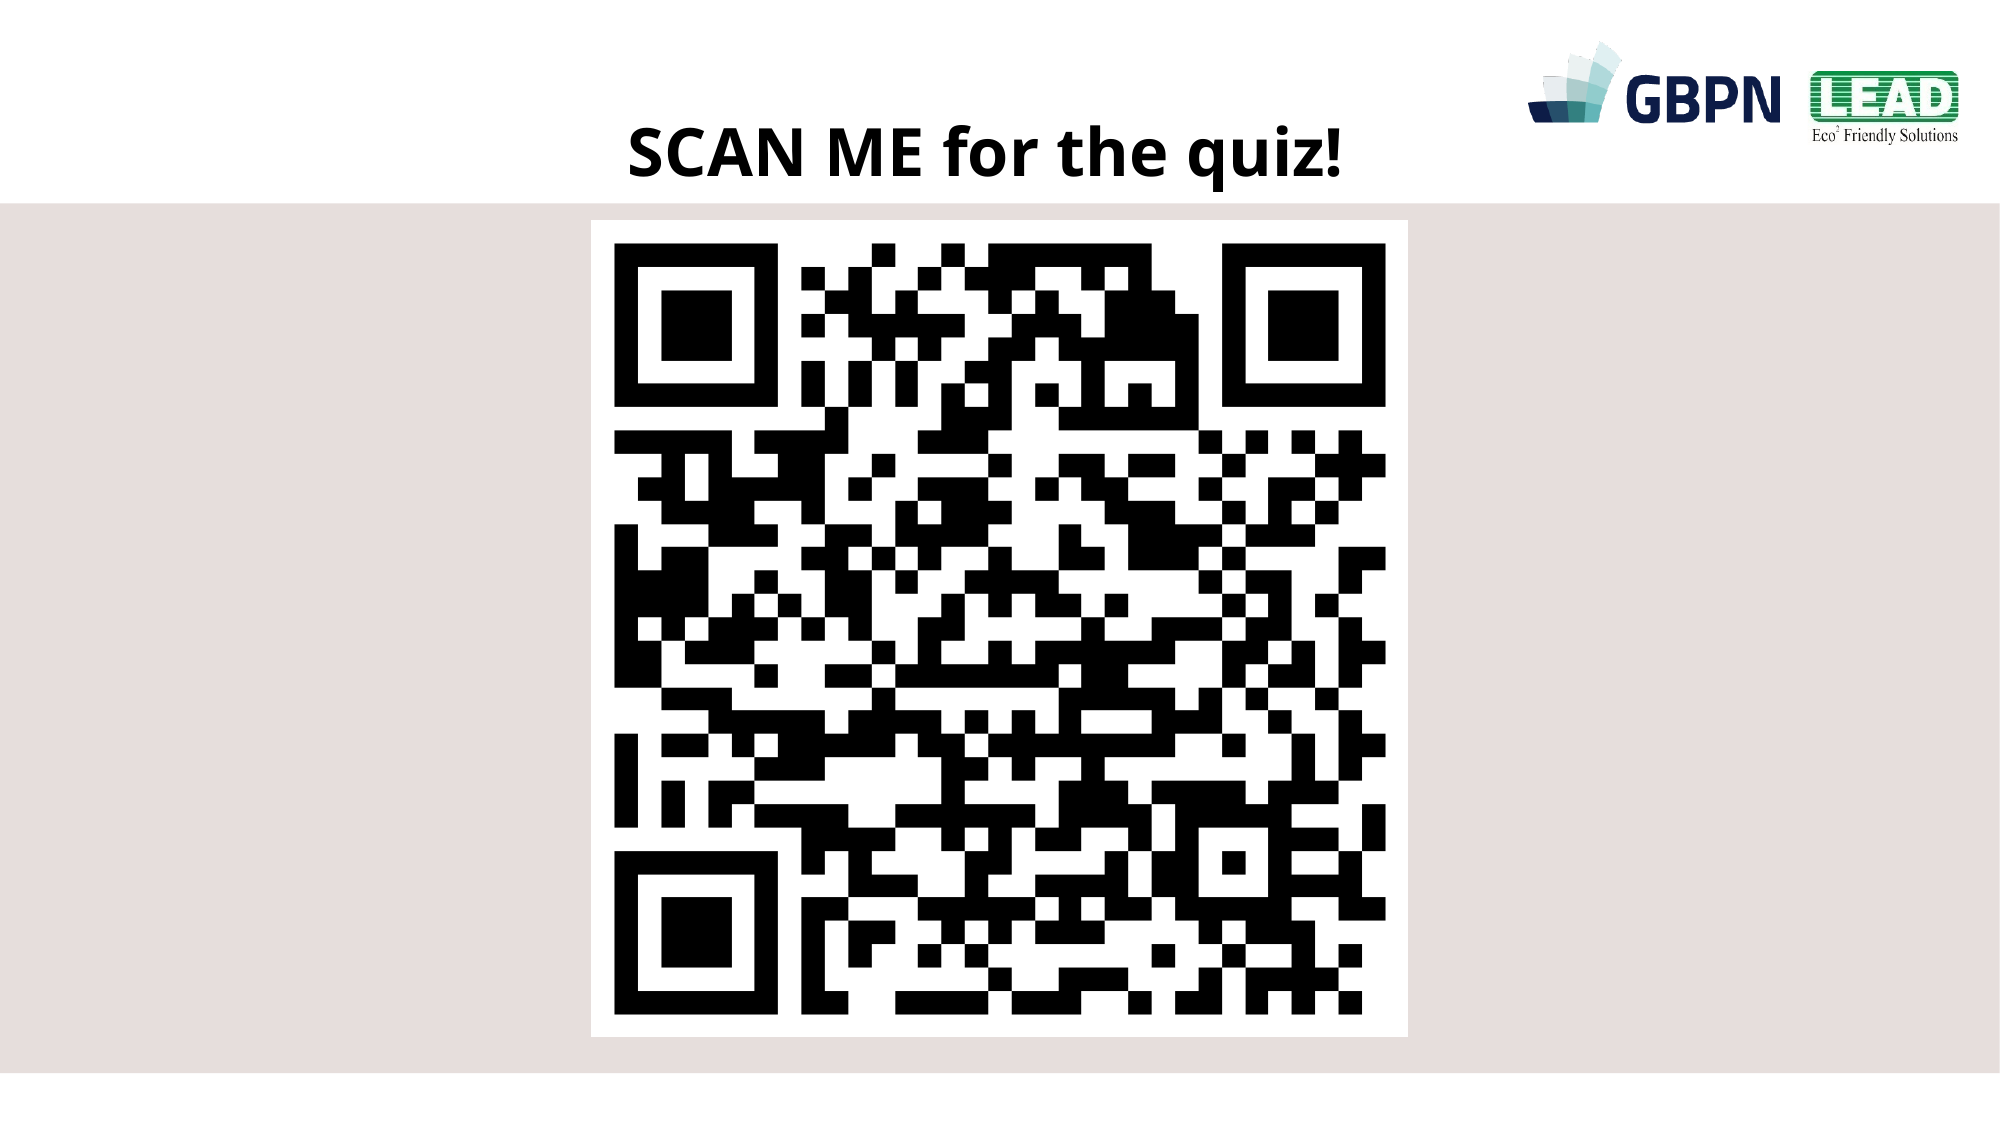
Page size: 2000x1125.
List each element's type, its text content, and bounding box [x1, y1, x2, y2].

text_box SCAN ME for the quiz! [565, 102, 1407, 198]
picture [1807, 71, 1959, 145]
picture [591, 219, 1409, 1037]
picture [1524, 40, 1783, 124]
text_box [0, 203, 2000, 1074]
